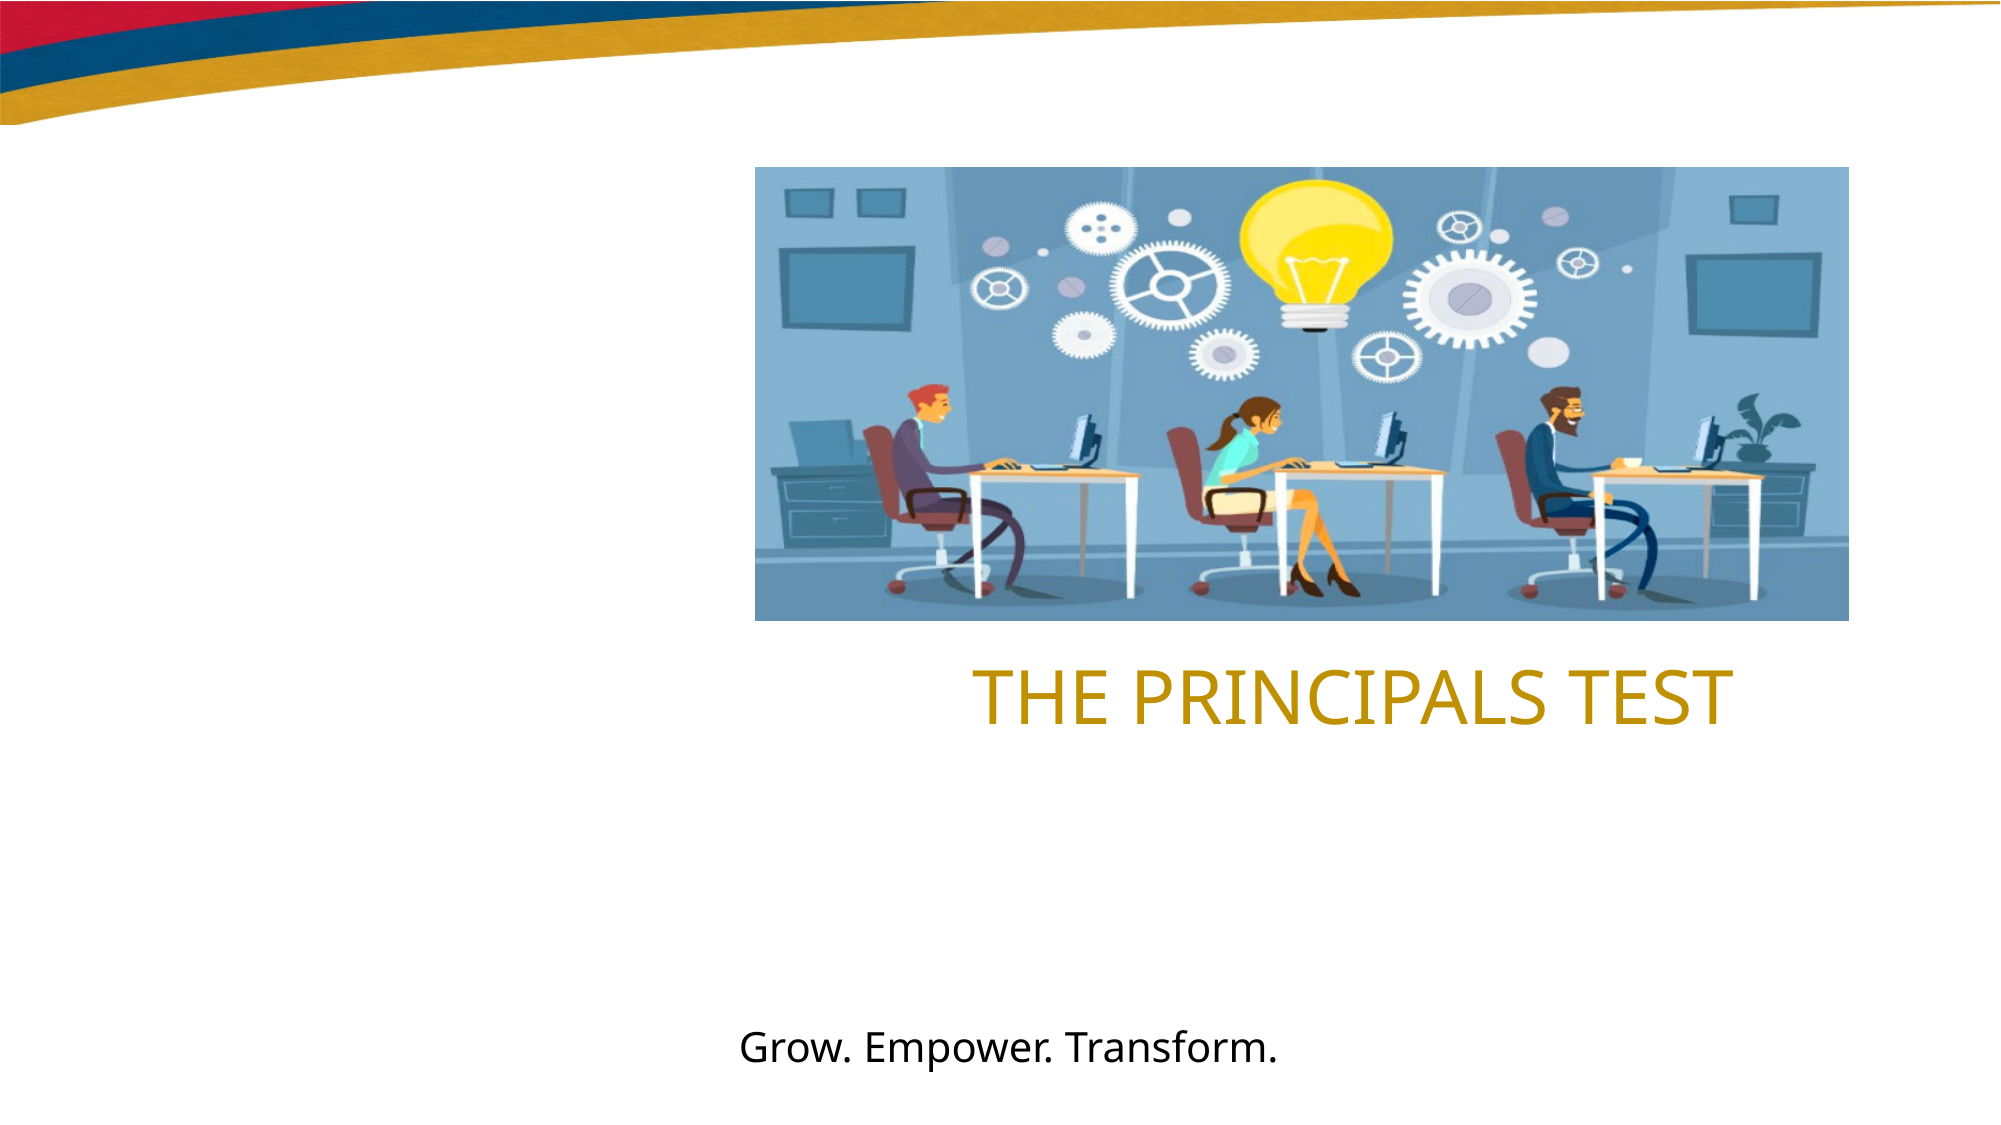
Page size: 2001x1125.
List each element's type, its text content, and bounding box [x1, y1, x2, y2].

picture [0, 0, 2001, 125]
text_box THE PRINCIPALS TEST [581, 641, 1750, 747]
picture [754, 167, 1849, 621]
